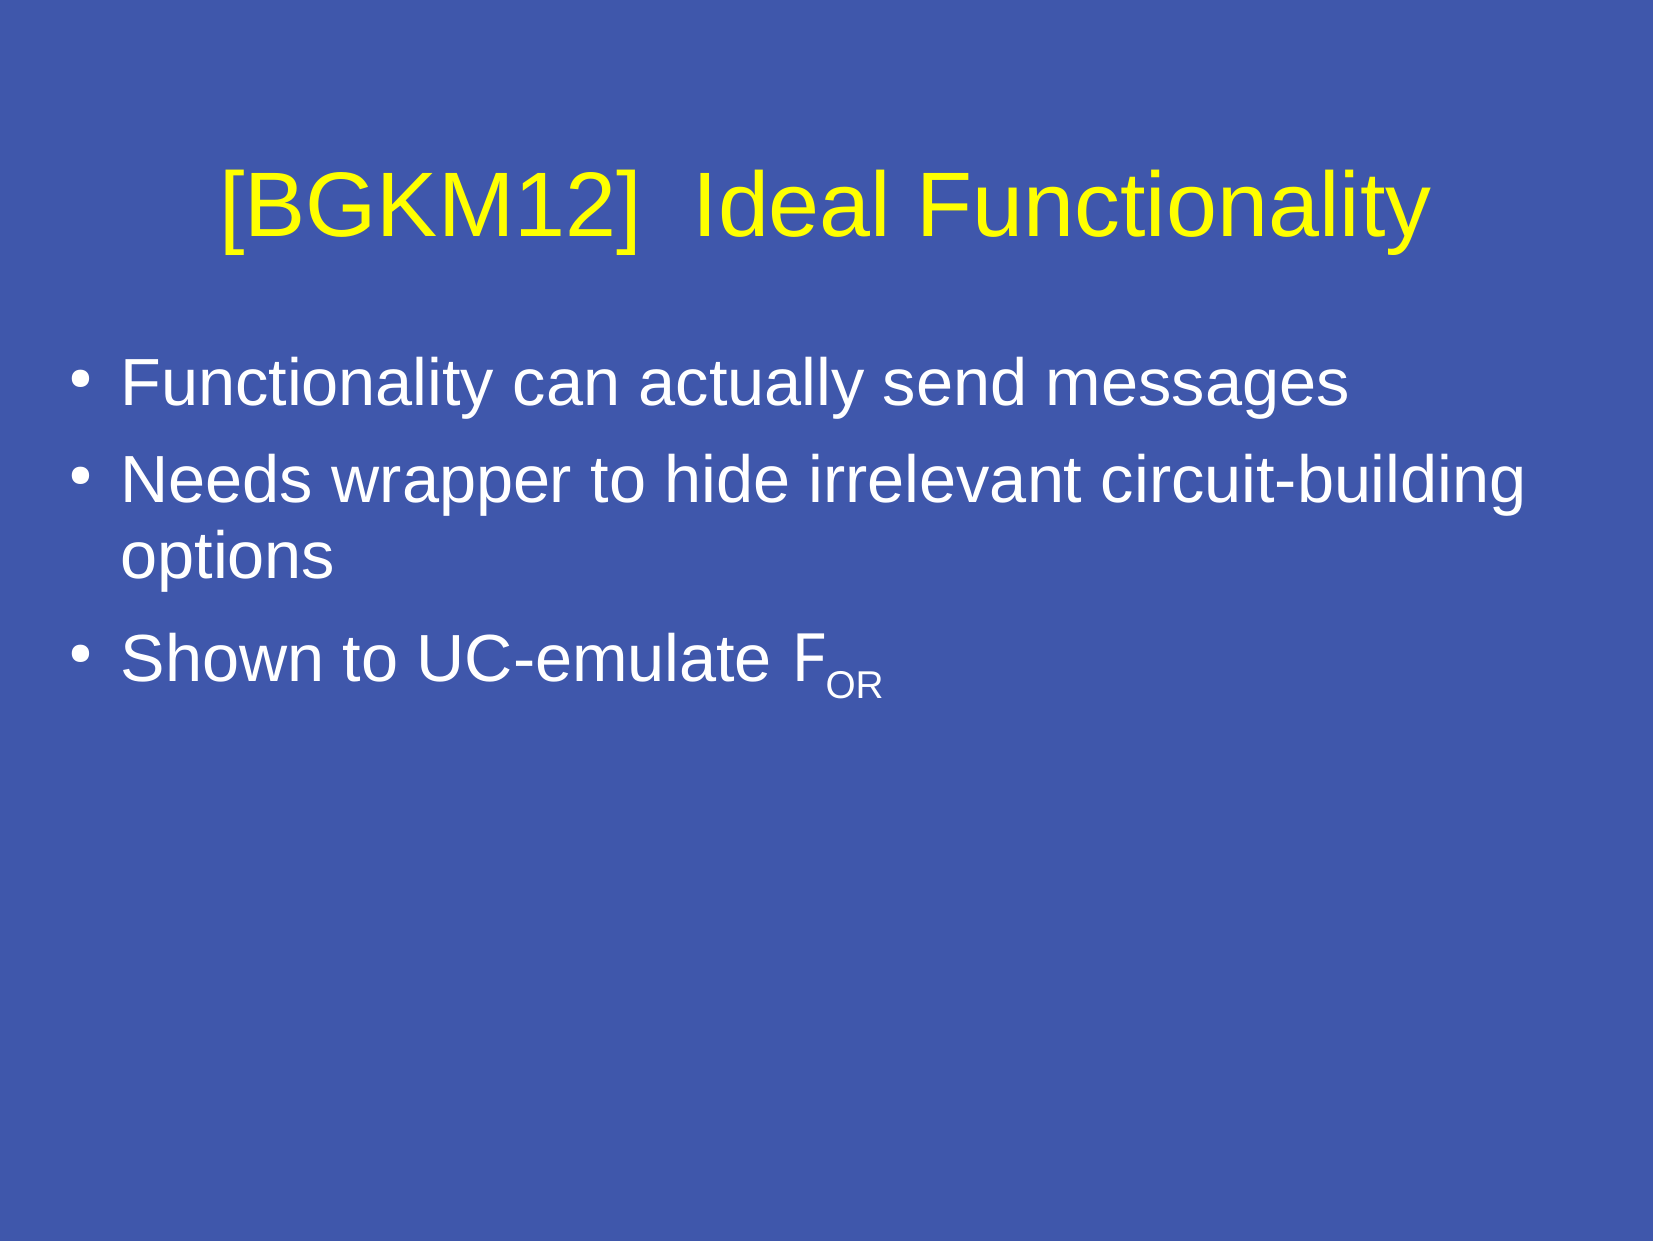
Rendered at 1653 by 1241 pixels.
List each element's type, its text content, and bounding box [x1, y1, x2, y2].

title [BGKM12] Ideal Functionality [121, 102, 1532, 309]
list Functionality can actually send messages Needs wrapper to hide irrelevant circuit-building options Shown to UC-emulate FOR [51, 344, 1602, 1125]
